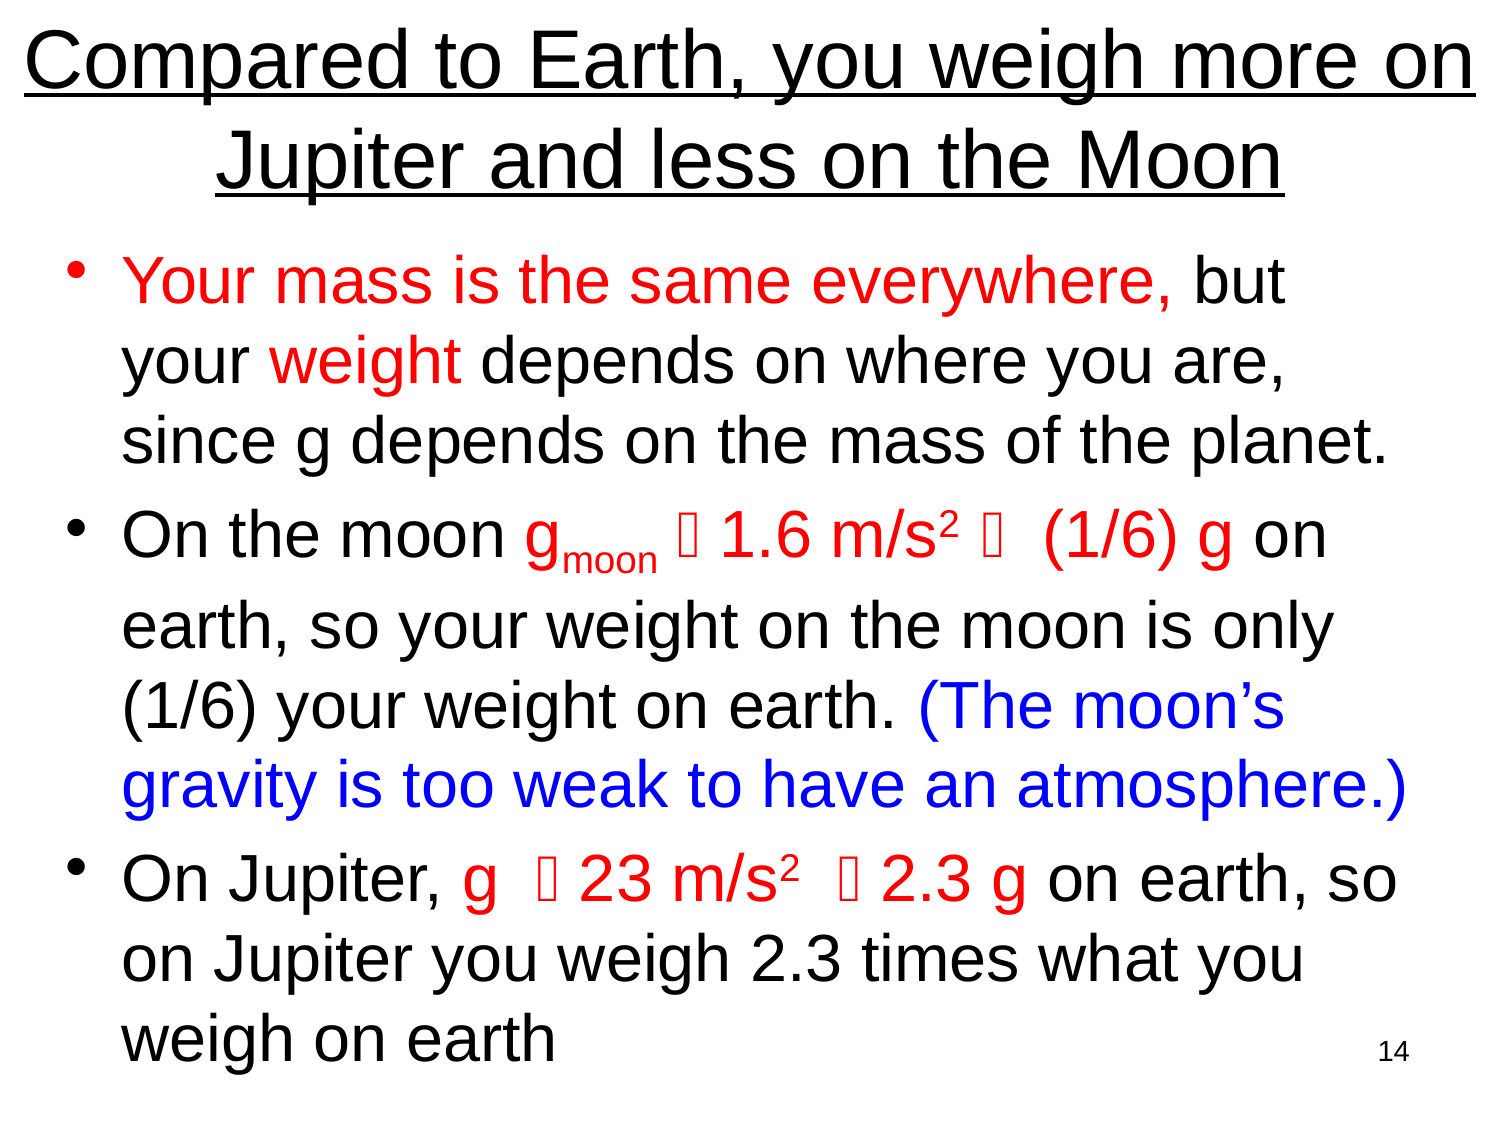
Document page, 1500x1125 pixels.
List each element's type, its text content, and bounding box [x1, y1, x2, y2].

slide_number 14 [1074, 1024, 1425, 1103]
list Your mass is the same everywhere, but your weight depends on where you are, since g depends on the mass of the planet. On the moon gmoon  1.6 m/s2  (1/6) g on earth, so your weight on the moon is only (1/6) your weight on earth. (The moon’s gravity is too weak to have an atmosphere.) On Jupiter, g  23 m/s2  2.3 g on earth, so on Jupiter you weigh 2.3 times what you weigh on earth [50, 229, 1448, 1081]
title Compared to Earth, you weigh more on Jupiter and less on the Moon [0, 0, 1500, 211]
